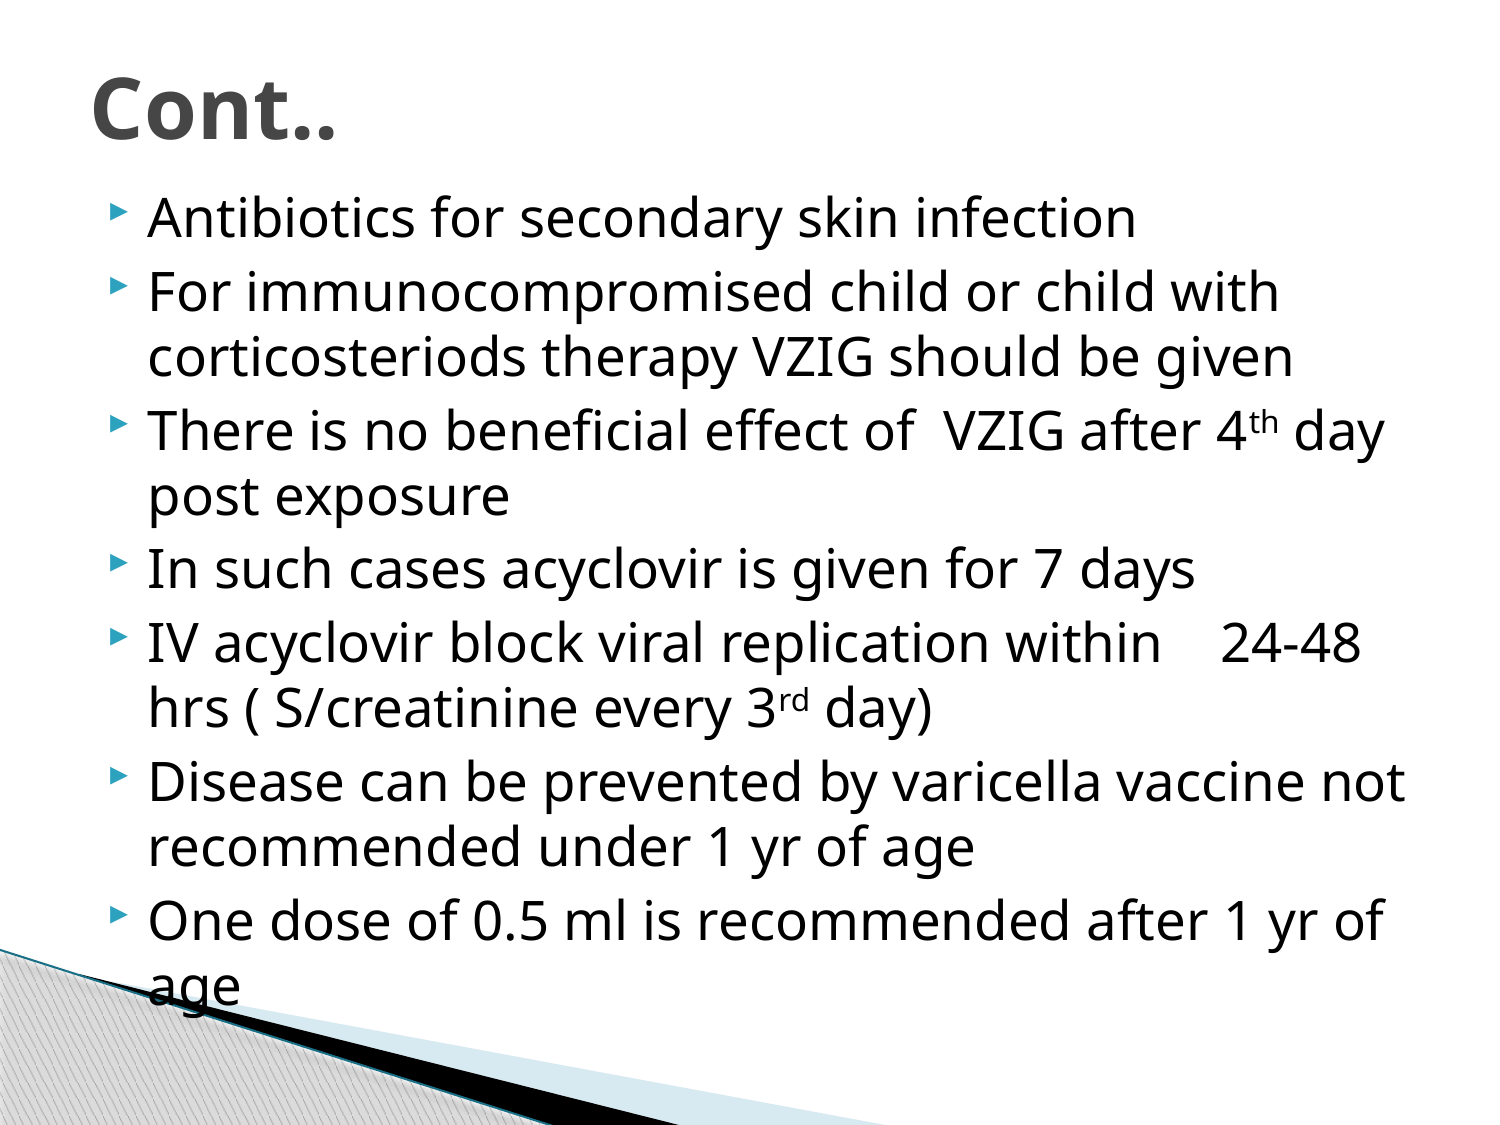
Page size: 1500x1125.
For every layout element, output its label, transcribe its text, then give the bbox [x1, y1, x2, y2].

title Cont.. [75, 11, 1425, 200]
list Antibiotics for secondary skin infection For immunocompromised child or child with corticosteriods therapy VZIG should be given There is no beneficial effect of VZIG after 4th day post exposure In such cases acyclovir is given for 7 days IV acyclovir block viral replication within 24-48 hrs ( S/creatinine every 3rd day) Disease can be prevented by varicella vaccine not recommended under 1 yr of age One dose of 0.5 ml is recommended after 1 yr of age [75, 200, 1425, 1032]
